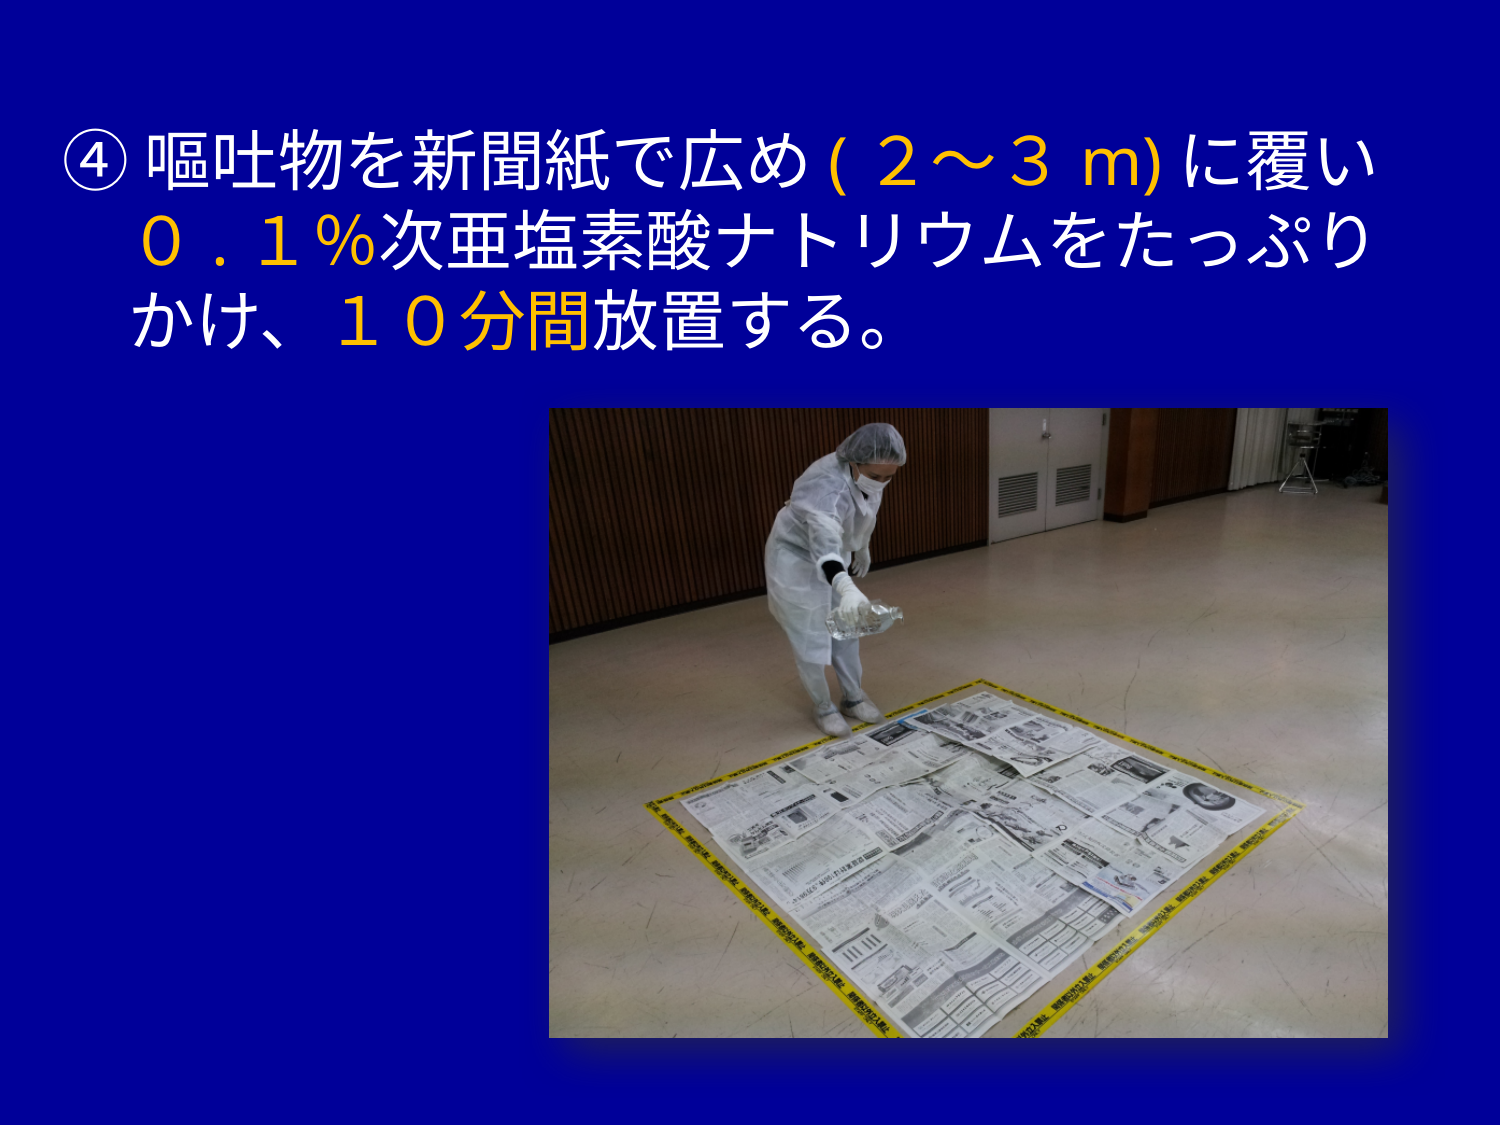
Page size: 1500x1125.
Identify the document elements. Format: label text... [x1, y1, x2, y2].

text_box ④嘔吐物を新聞紙で広め(２～３m)に覆い ０.１％次亜塩素酸ナトリウムをたっぷり かけ、１０分間放置する。 [47, 111, 1495, 367]
picture [548, 408, 1389, 1039]
